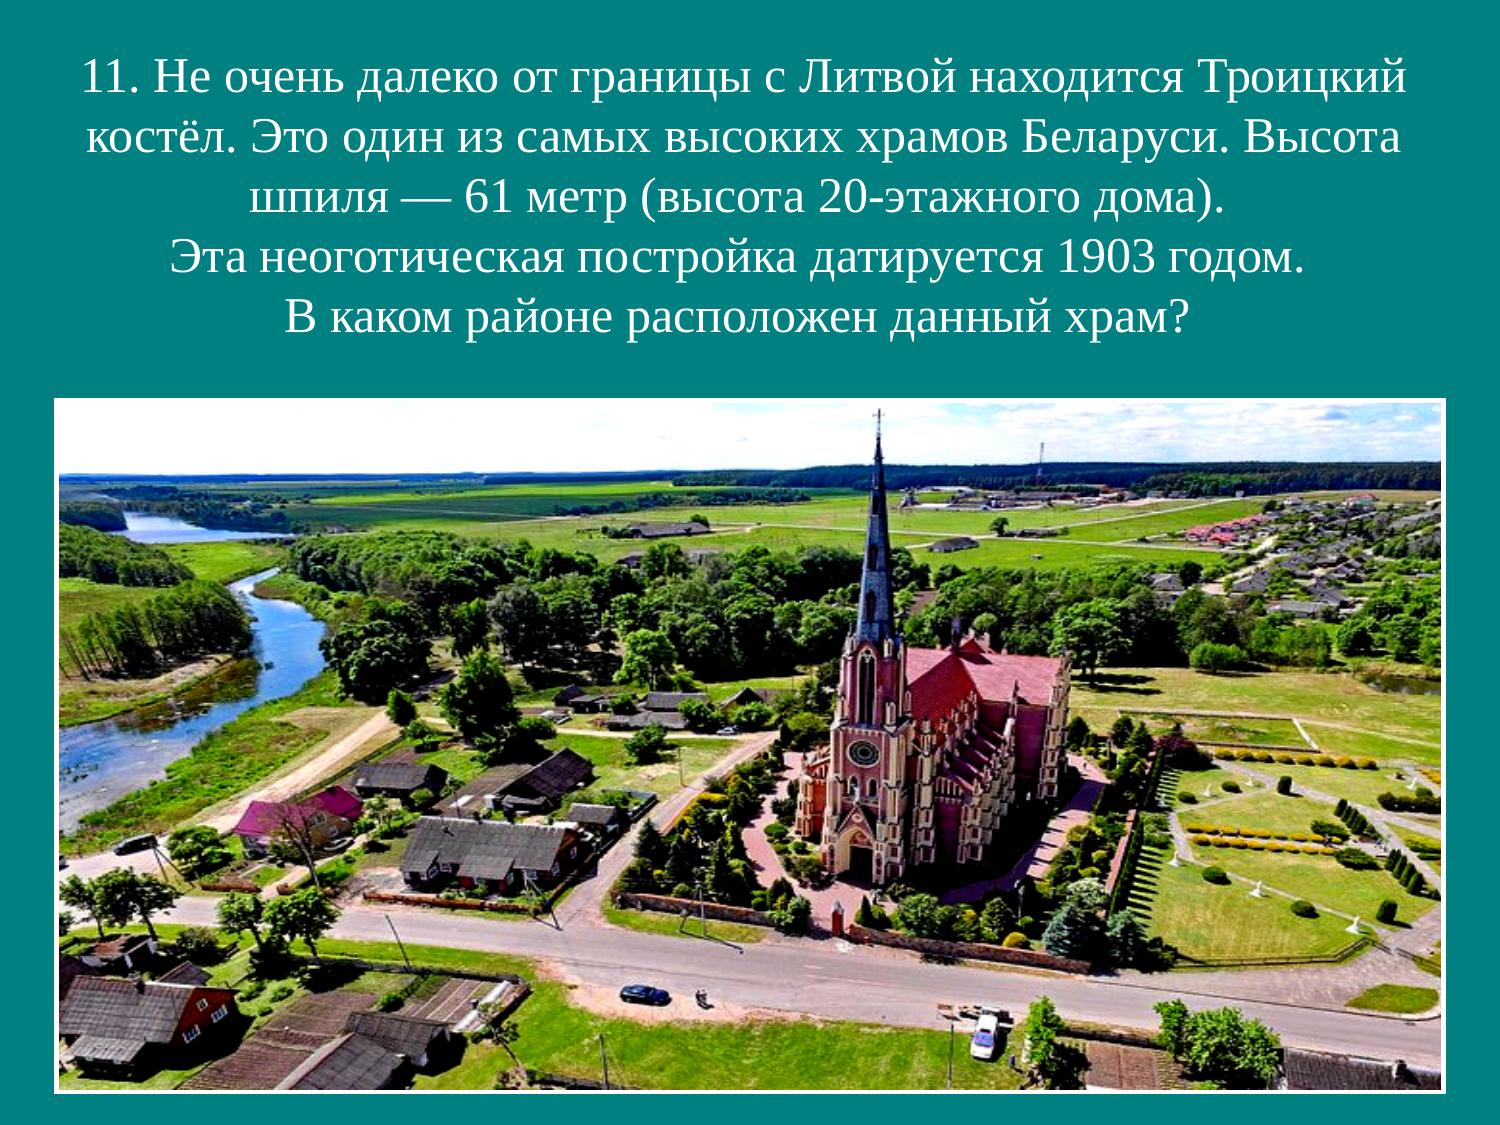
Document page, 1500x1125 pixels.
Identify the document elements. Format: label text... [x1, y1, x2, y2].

picture [57, 402, 1442, 1091]
text_box 11. Не очень далеко от границы с Литвой находится Троицкий костёл. Это один из самых высоких храмов Беларуси. Высота шпиля — 61 метр (высота 20-этажного дома). Эта неоготическая постройка датируется 1903 годом. В каком районе расположен данный храм? [35, 35, 1454, 350]
